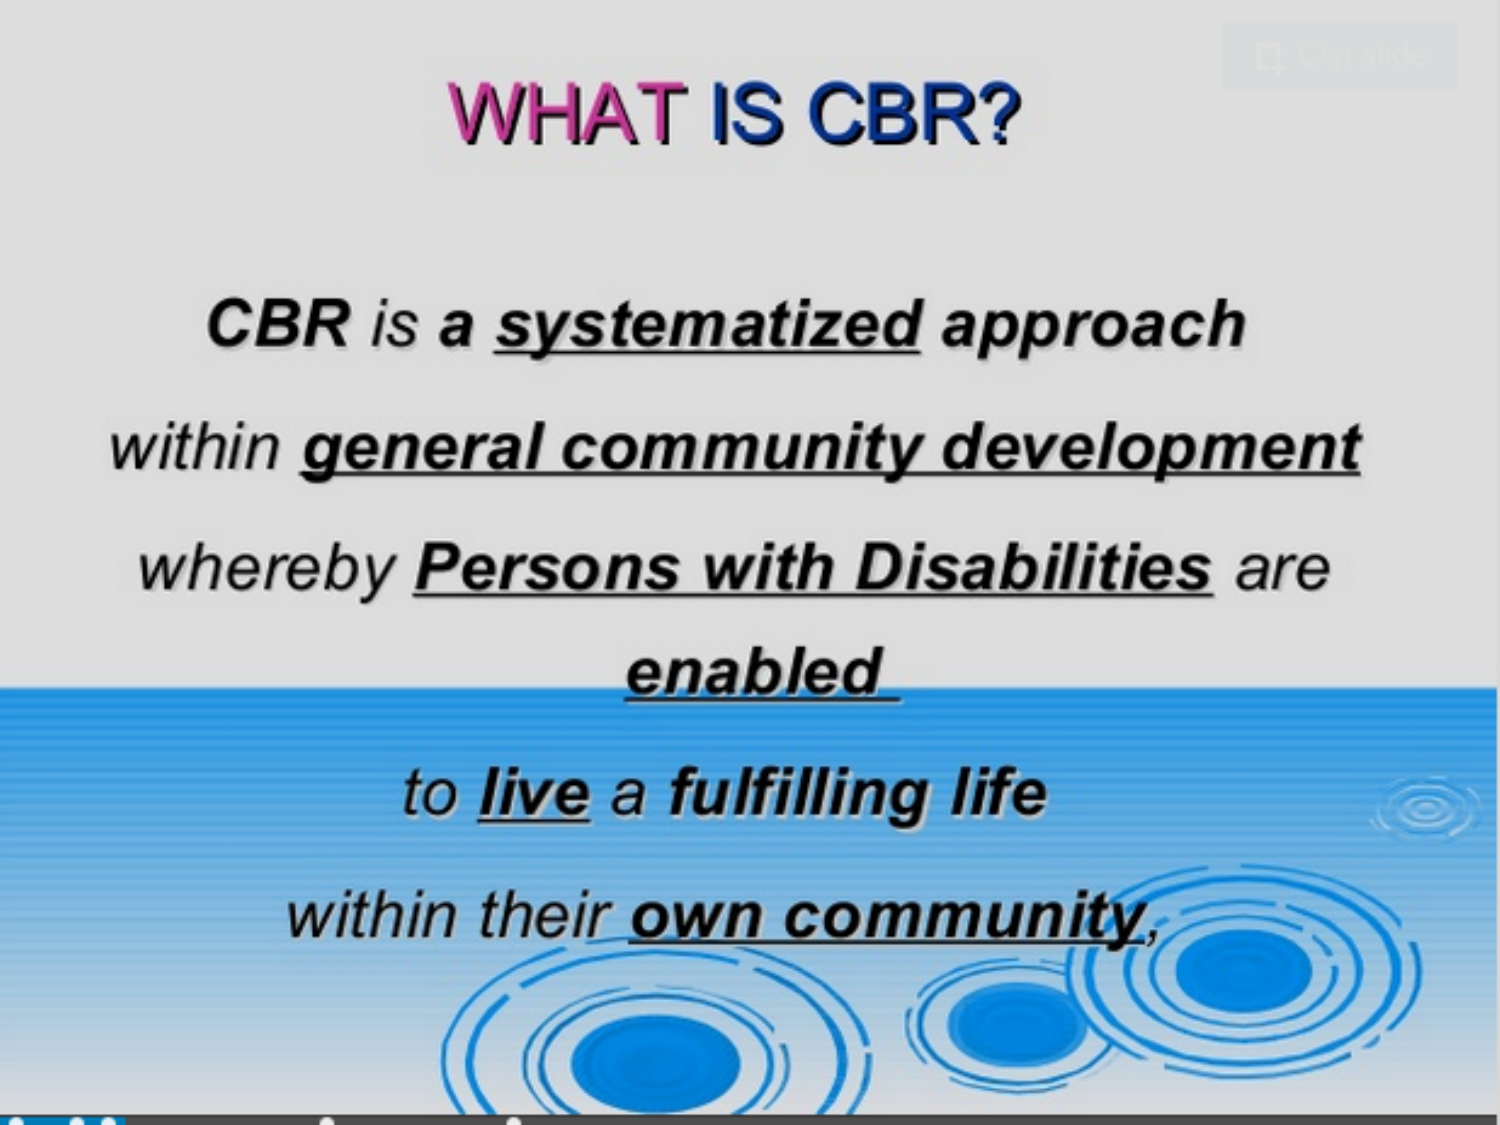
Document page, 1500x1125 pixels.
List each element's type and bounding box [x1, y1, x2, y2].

list [0, 0, 1500, 1125]
